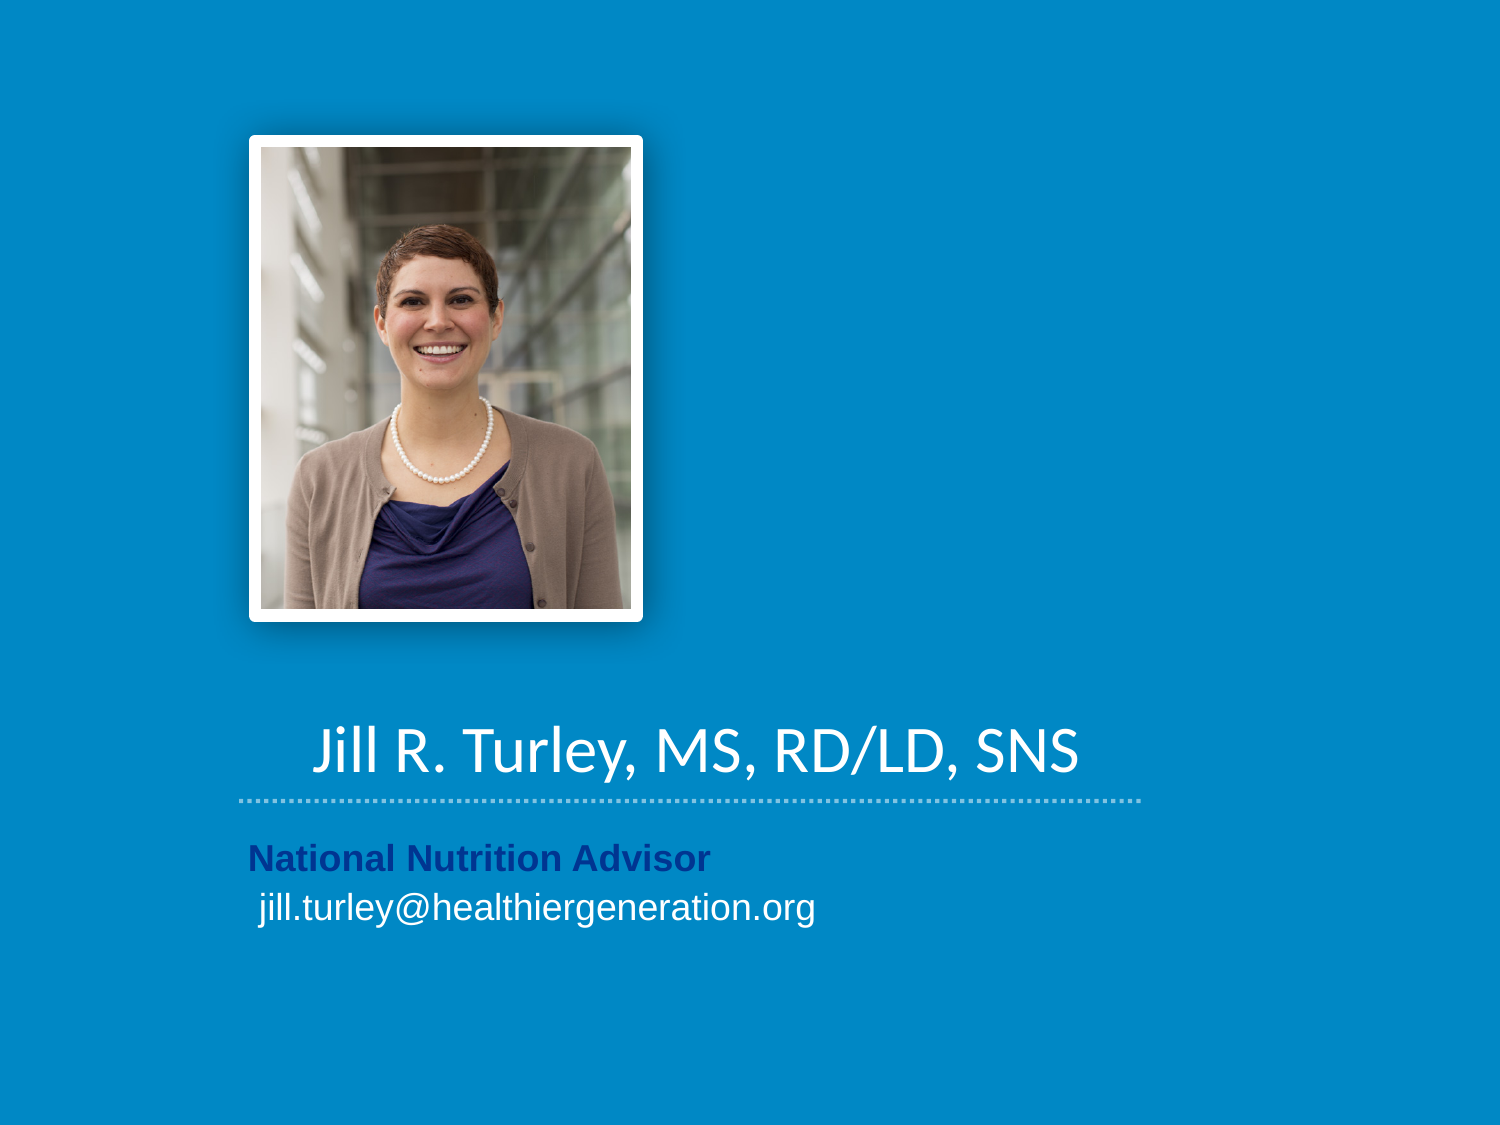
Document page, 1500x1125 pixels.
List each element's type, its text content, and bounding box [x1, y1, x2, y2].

text_box jill.turley@healthiergeneration.org [244, 875, 832, 935]
picture [261, 146, 632, 610]
text_box Jill R. Turley, MS, RD/LD, SNS [297, 698, 1096, 793]
text_box National Nutrition Advisor [233, 826, 727, 886]
